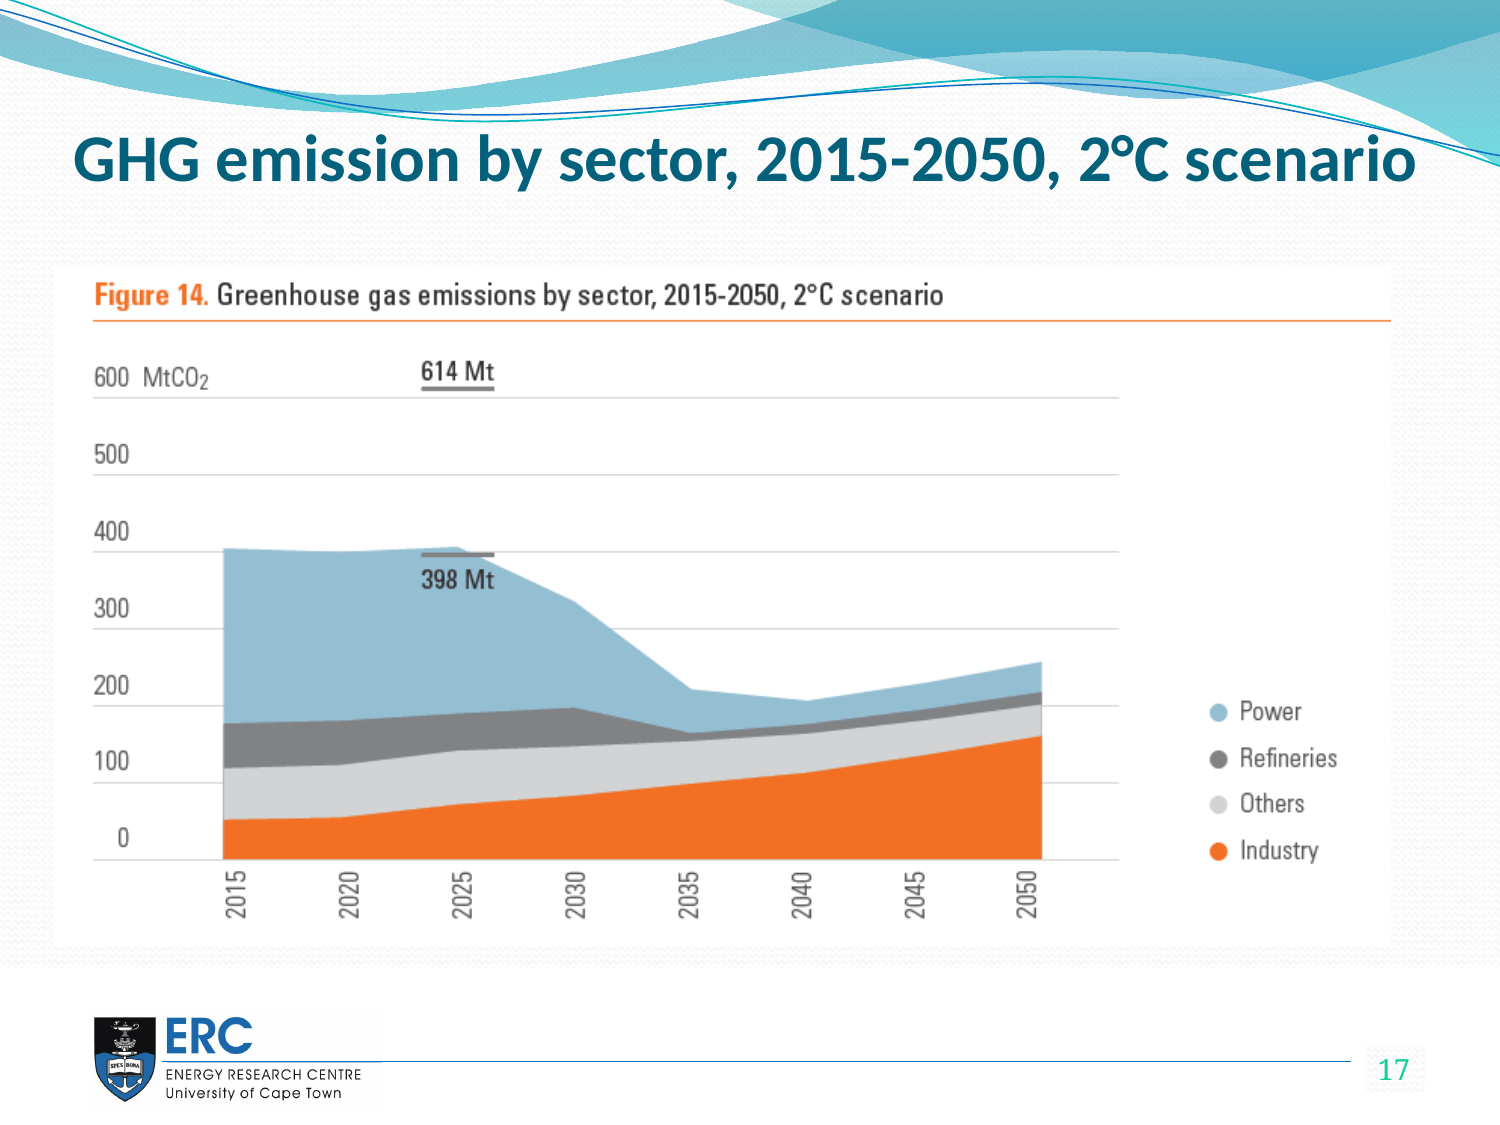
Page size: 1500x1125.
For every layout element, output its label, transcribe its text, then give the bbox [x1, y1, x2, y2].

title GHG emission by sector, 2015-2050, 2°C scenario [73, 70, 1424, 195]
picture [54, 266, 1391, 947]
picture [91, 1010, 382, 1109]
